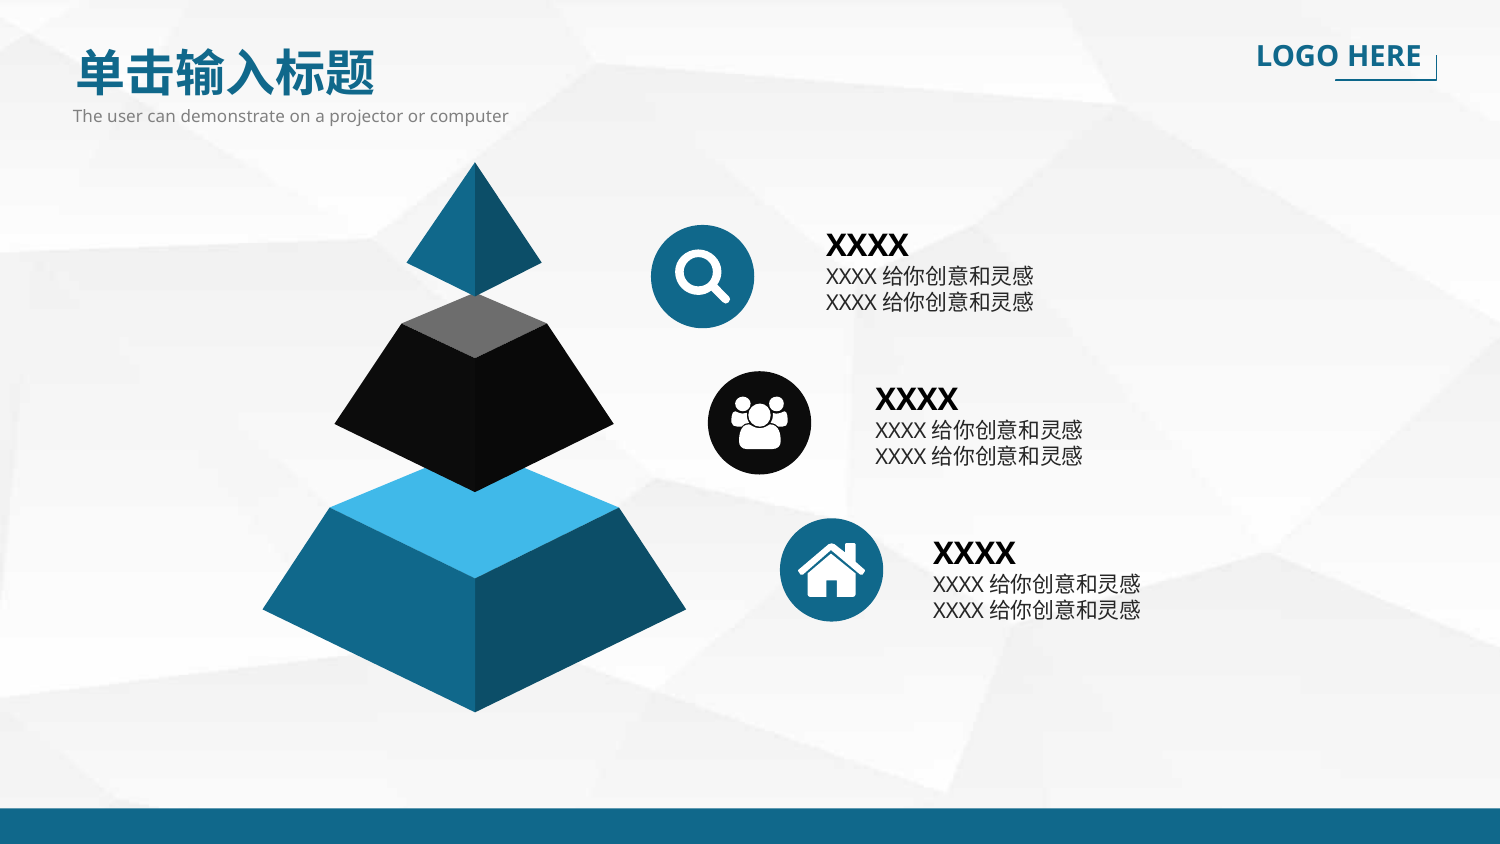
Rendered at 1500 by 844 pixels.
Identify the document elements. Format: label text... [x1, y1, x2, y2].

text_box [650, 224, 755, 329]
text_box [707, 370, 812, 475]
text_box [334, 292, 614, 493]
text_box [779, 518, 884, 622]
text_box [406, 161, 542, 297]
text_box [0, 806, 1500, 844]
text_box XXXX XXXX给你创意和灵感XXXX给你创意和灵感 [811, 217, 1064, 323]
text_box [57, 33, 866, 133]
text_box XXXX XXXX给你创意和灵感XXXX给你创意和灵感 [860, 371, 1113, 477]
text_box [1235, 30, 1437, 82]
picture [0, 0, 1500, 806]
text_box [262, 446, 687, 713]
text_box XXXX XXXX给你创意和灵感XXXX给你创意和灵感 [918, 525, 1171, 631]
